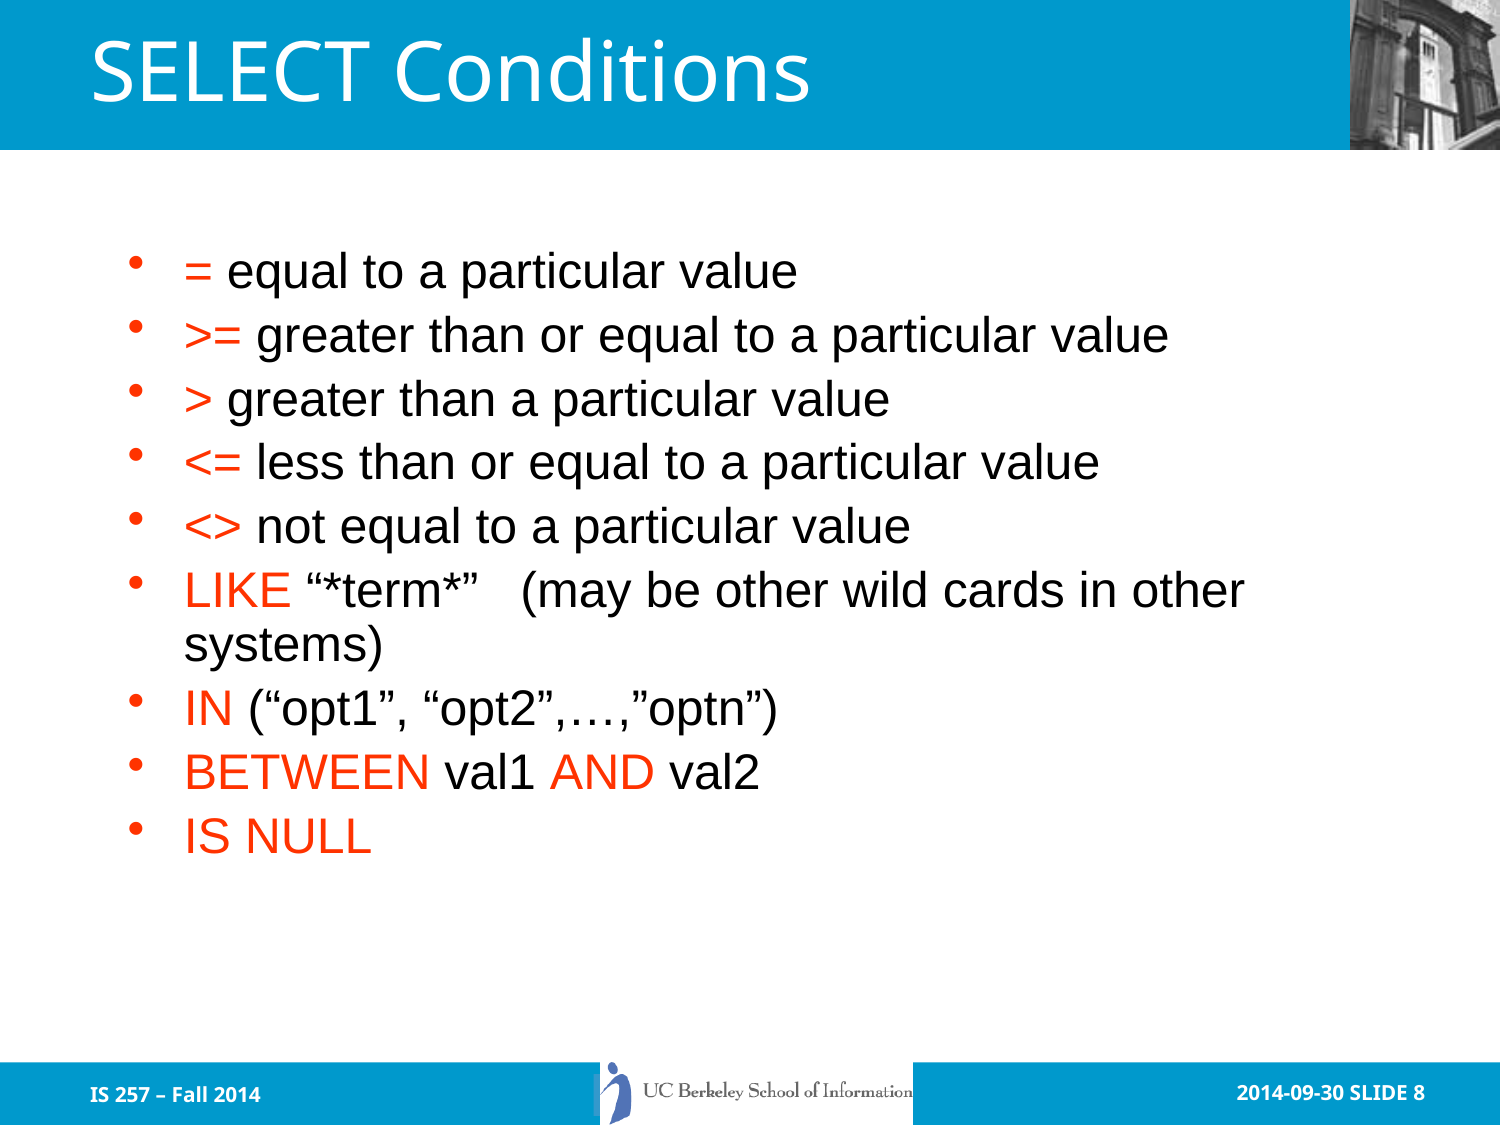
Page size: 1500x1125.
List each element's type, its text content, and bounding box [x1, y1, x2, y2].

picture [1351, 0, 1500, 150]
list = equal to a particular value >= greater than or equal to a particular value > greater than a particular value <= less than or equal to a particular value <> not equal to a particular value LIKE “*term*” (may be other wild cards in other systems) IN (“opt1”, “opt2”,…,”optn”) BETWEEN val1 AND val2 IS NULL [112, 237, 1388, 913]
slide_number IS 257 – Fall 2014 [75, 1062, 388, 1125]
picture [594, 1062, 912, 1125]
title SELECT Conditions [75, 0, 1350, 150]
